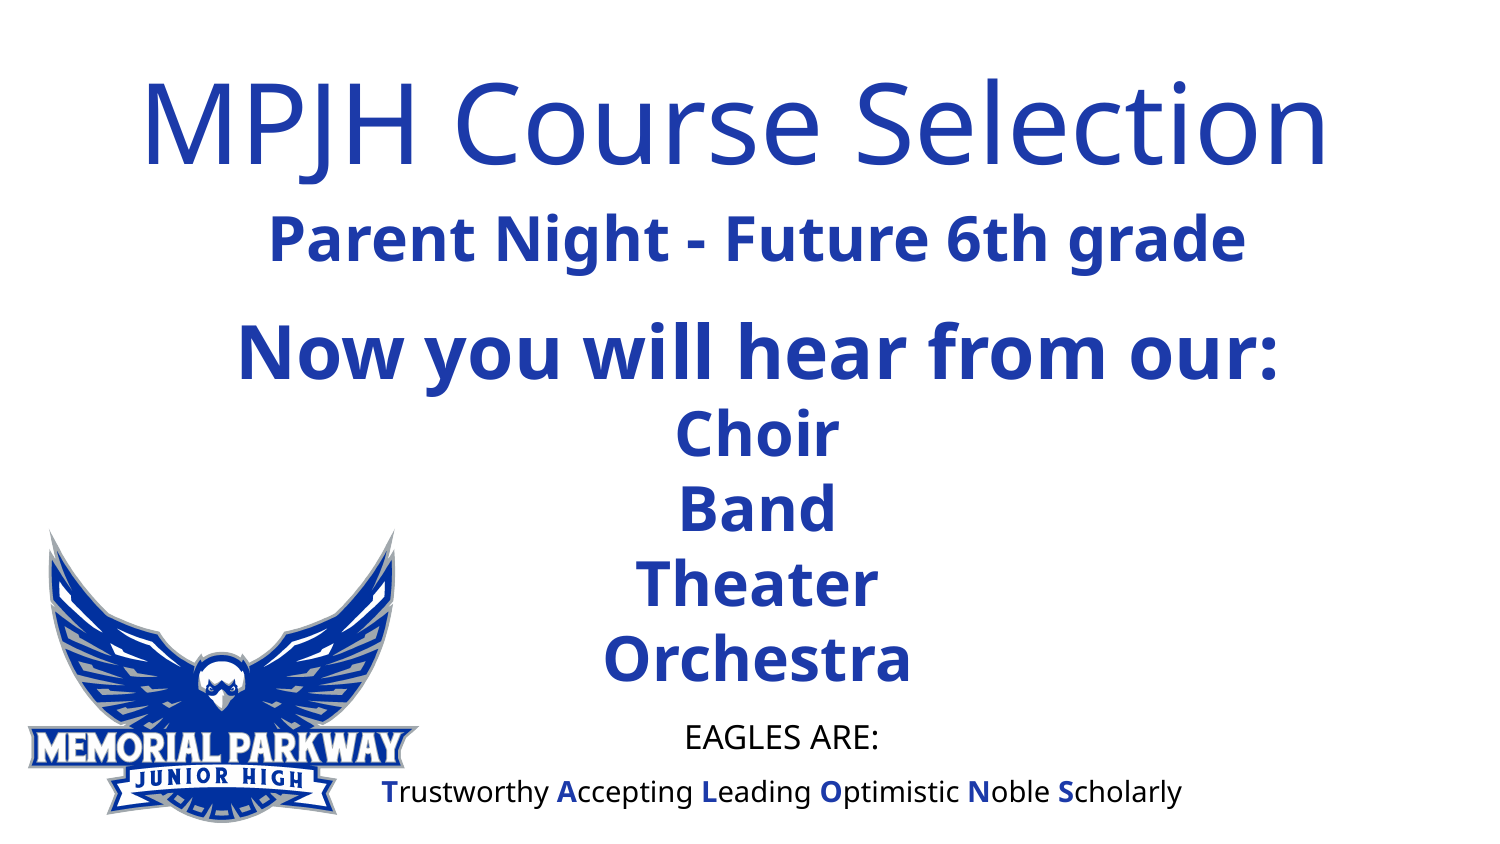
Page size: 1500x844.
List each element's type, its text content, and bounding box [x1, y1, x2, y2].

text_box EAGLES ARE: Trustworthy Accepting Leading Optimistic Noble Scholarly [465, 695, 1300, 799]
picture [0, 440, 460, 844]
text_box MPJH Course Selection [19, 49, 1481, 203]
text_box Parent Night - Future 6th grade Now you will hear from our: Choir Band Theater Orchestra [59, 184, 1457, 833]
